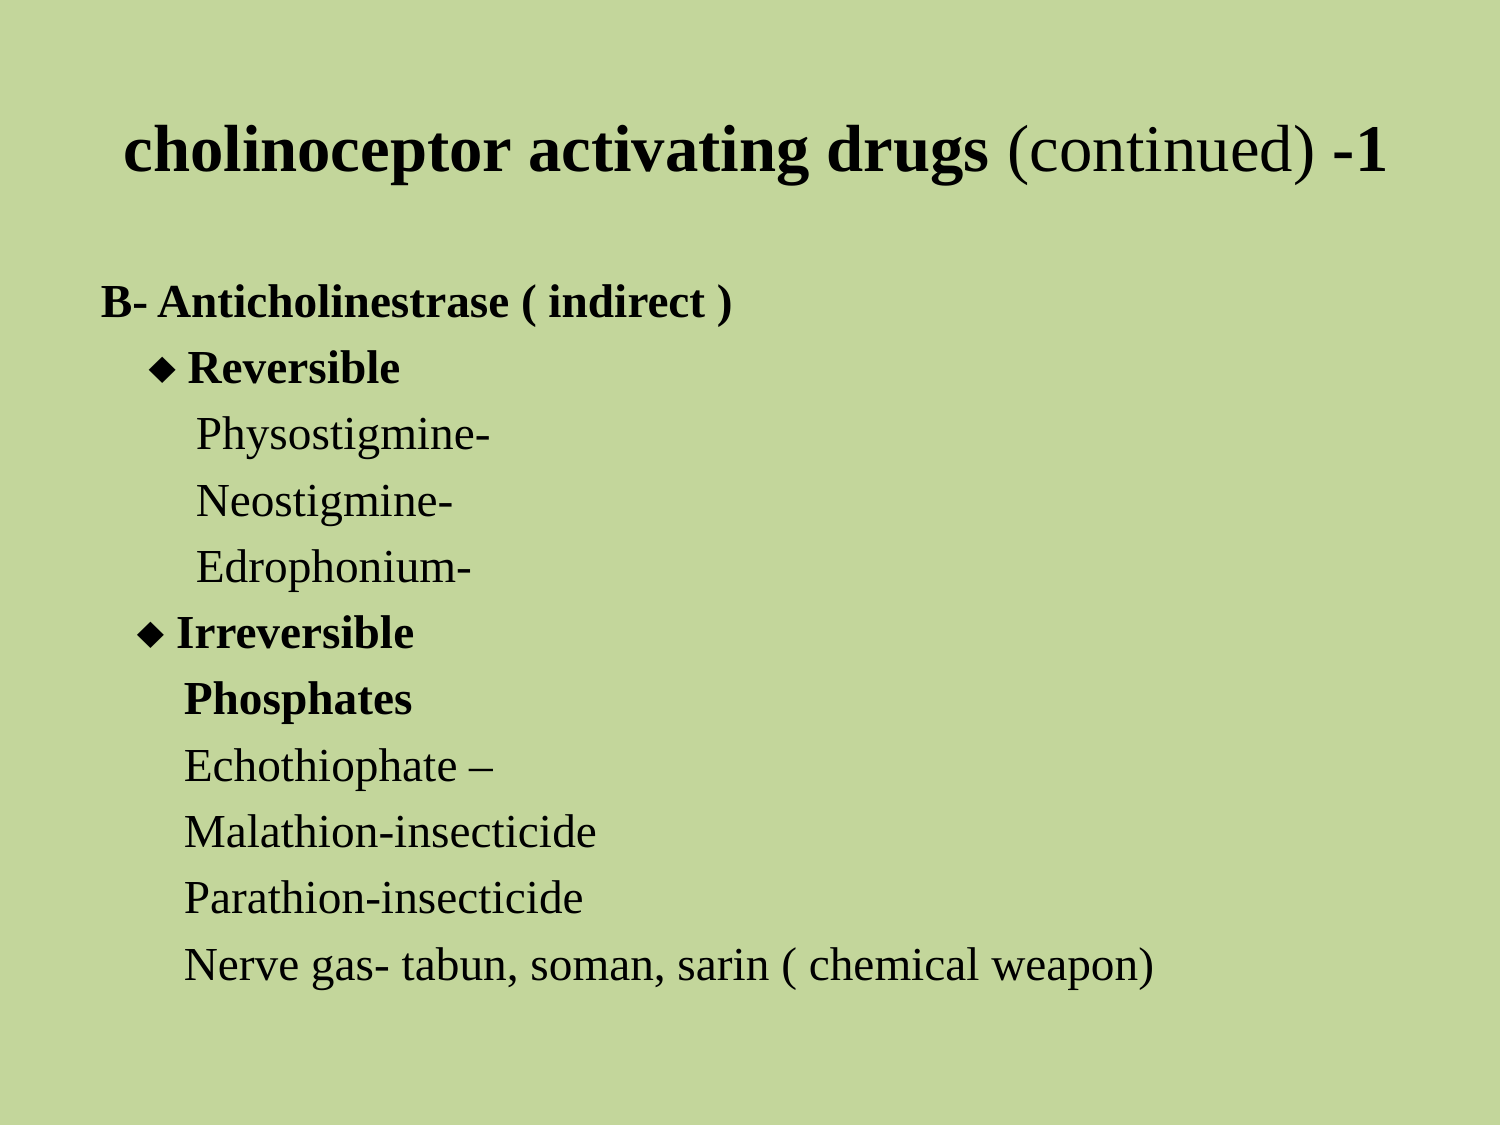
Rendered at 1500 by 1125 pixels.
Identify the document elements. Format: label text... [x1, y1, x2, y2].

title 1- cholinoceptor activating drugs (continued) [75, 45, 1425, 233]
list B- Anticholinestrase ( indirect )  Reversible Physostigmine- Neostigmine- Edrophonium-  Irreversible Phosphates Echothiophate – Malathion-insecticide Parathion-insecticide Nerve gas- tabun, soman, sarin ( chemical weapon) [75, 262, 1425, 1005]
